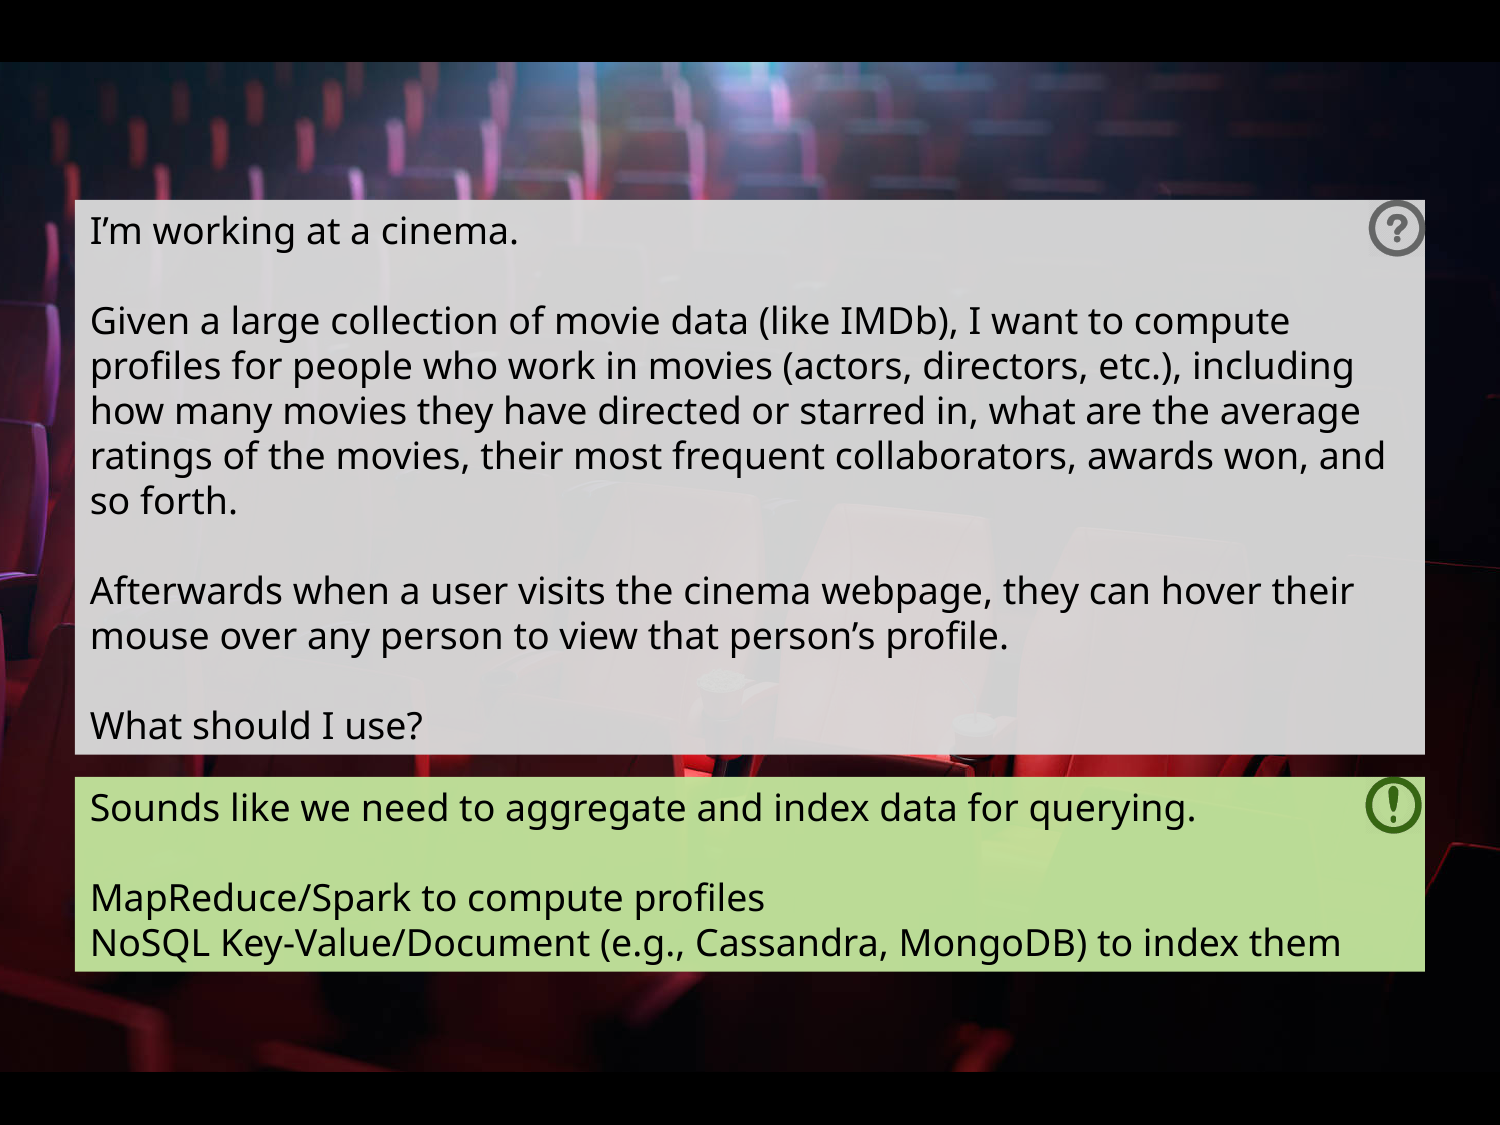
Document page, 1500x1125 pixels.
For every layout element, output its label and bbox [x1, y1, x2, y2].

picture [0, 62, 1500, 1073]
